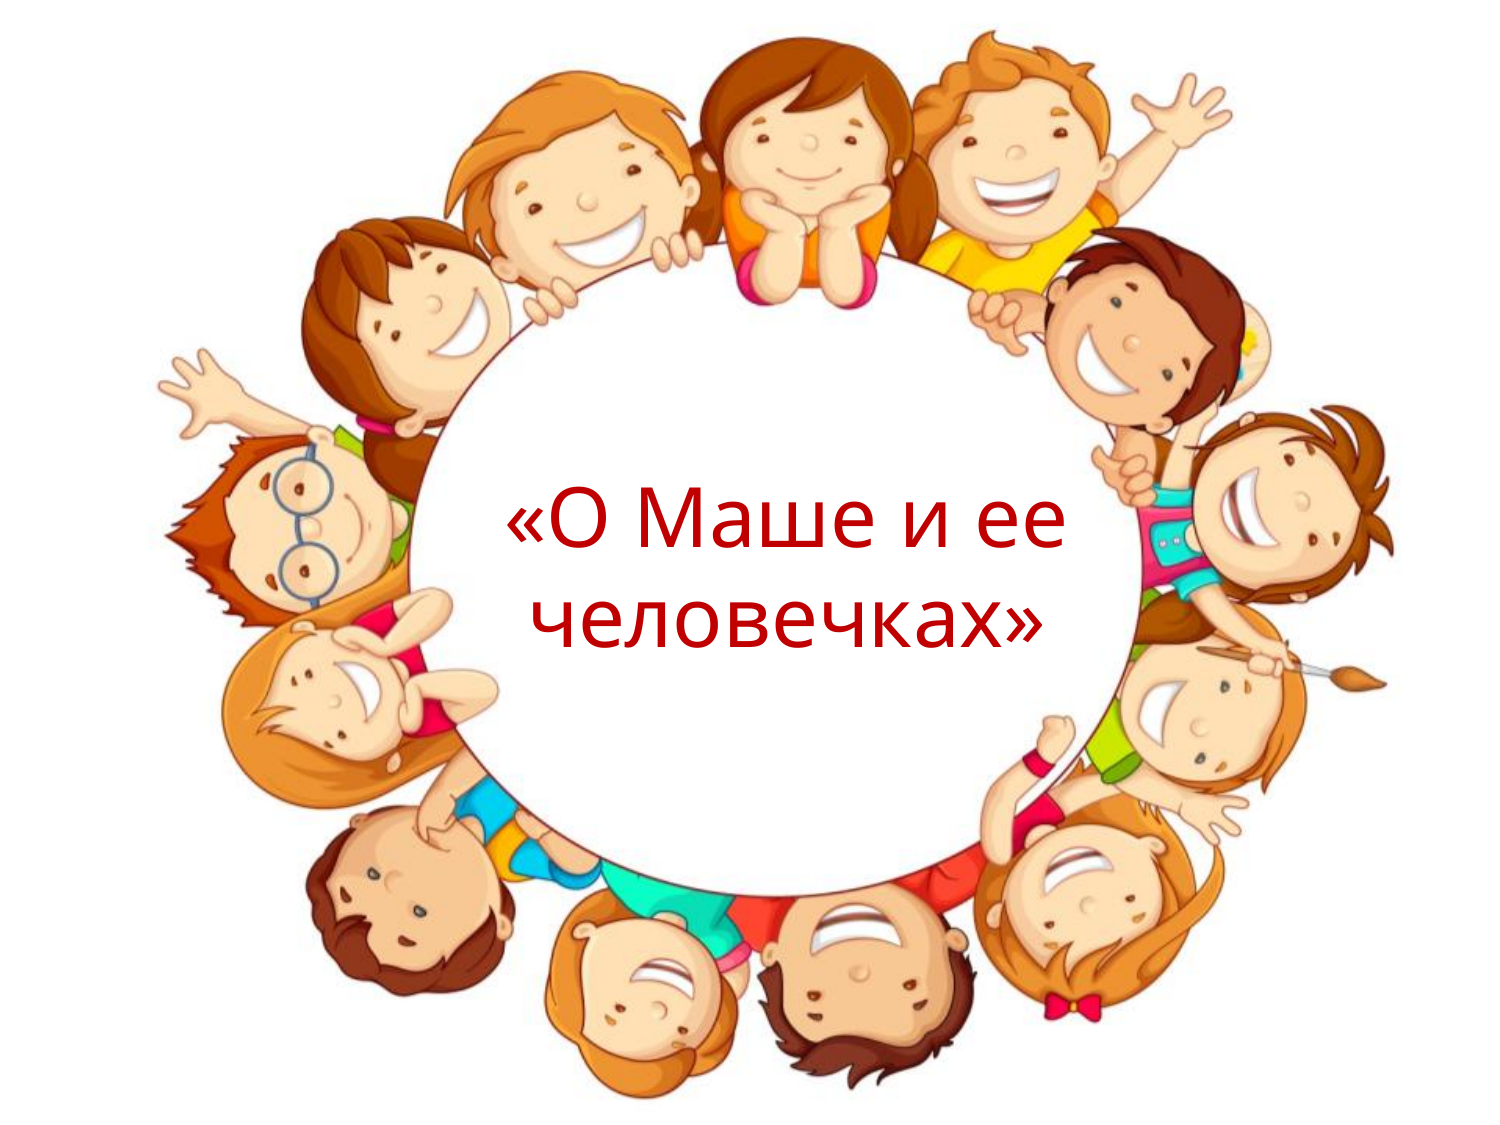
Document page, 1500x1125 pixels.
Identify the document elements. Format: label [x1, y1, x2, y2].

picture [123, 0, 1436, 1125]
